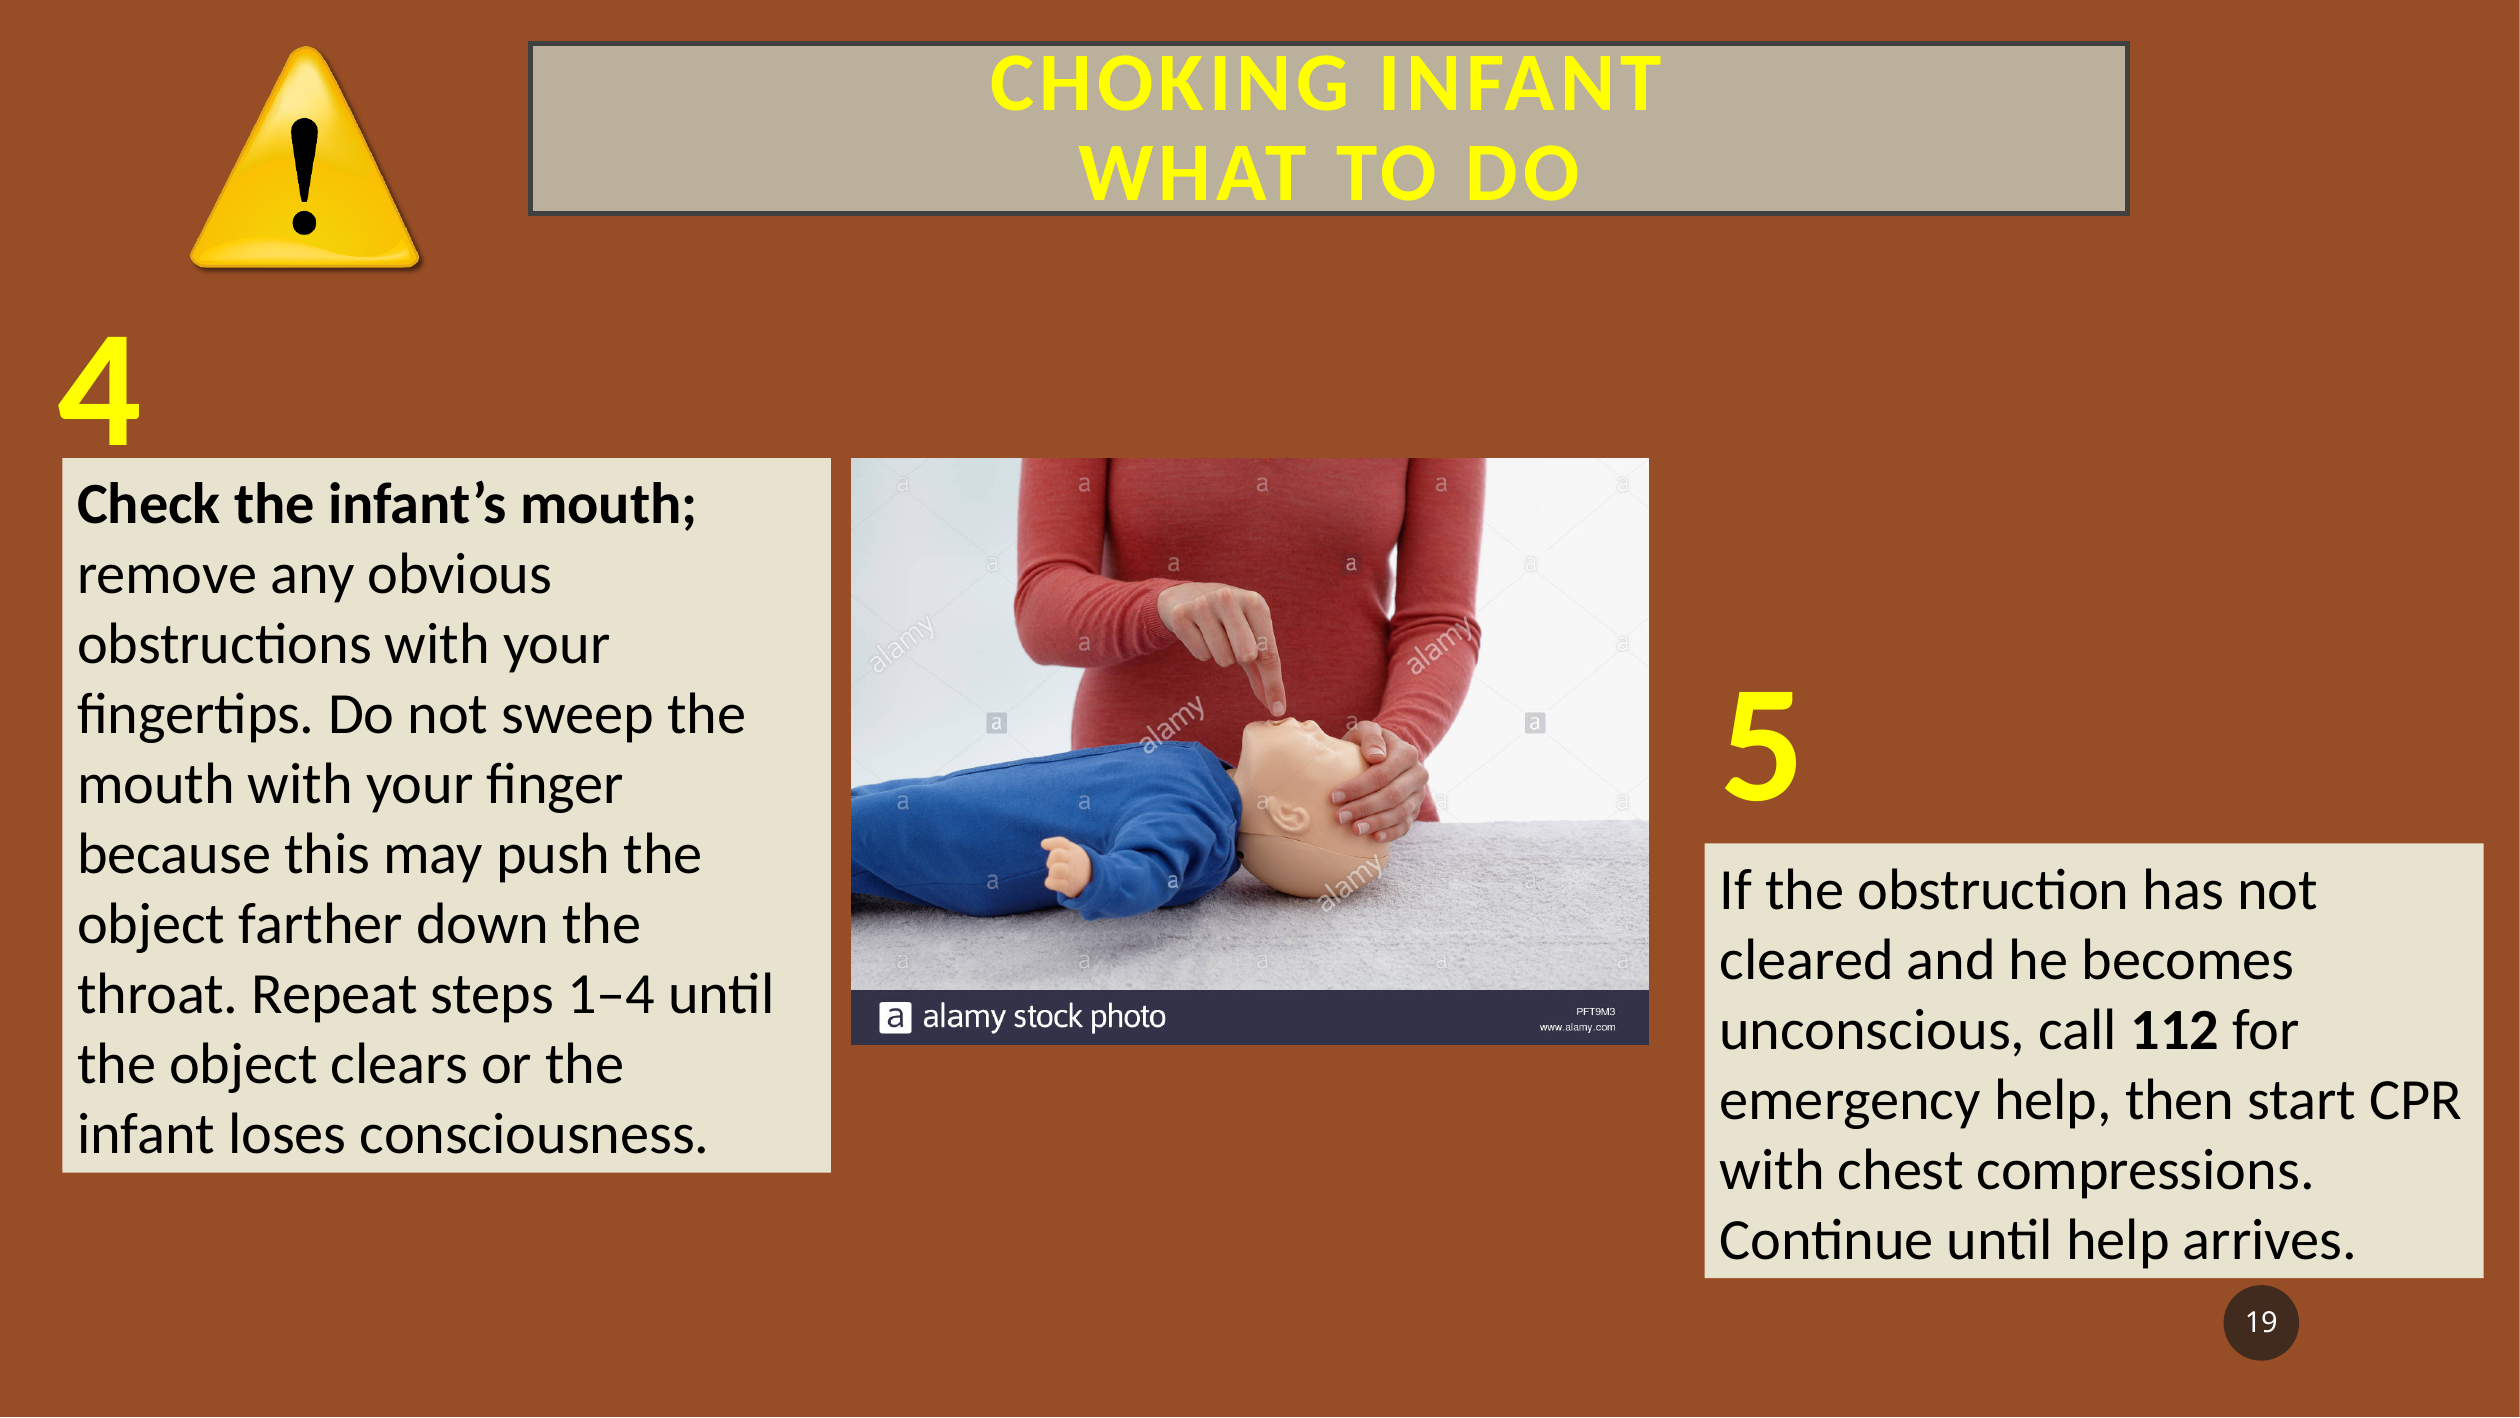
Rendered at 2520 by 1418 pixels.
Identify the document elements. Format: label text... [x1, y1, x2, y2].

picture [186, 43, 429, 278]
text_box If the obstruction has not cleared and he becomes unconscious, call 112 for emergency help, then start CPR with chest compressions. Continue until help arrives. [1704, 843, 2484, 1279]
picture [851, 458, 1649, 1045]
text_box Check the infant’s mouth; remove any obvious obstructions with your fingertips. Do not sweep the mouth with your finger because this may push the object farther down the throat. Repeat steps 1–4 until the object clears or the infant loses consciousness. [62, 458, 831, 1173]
text_box 4 [42, 271, 158, 486]
title CHOKING INFANT What to do [528, 41, 2130, 216]
text_box 5 [1705, 626, 1820, 842]
slide_number 19 [2223, 1285, 2300, 1361]
